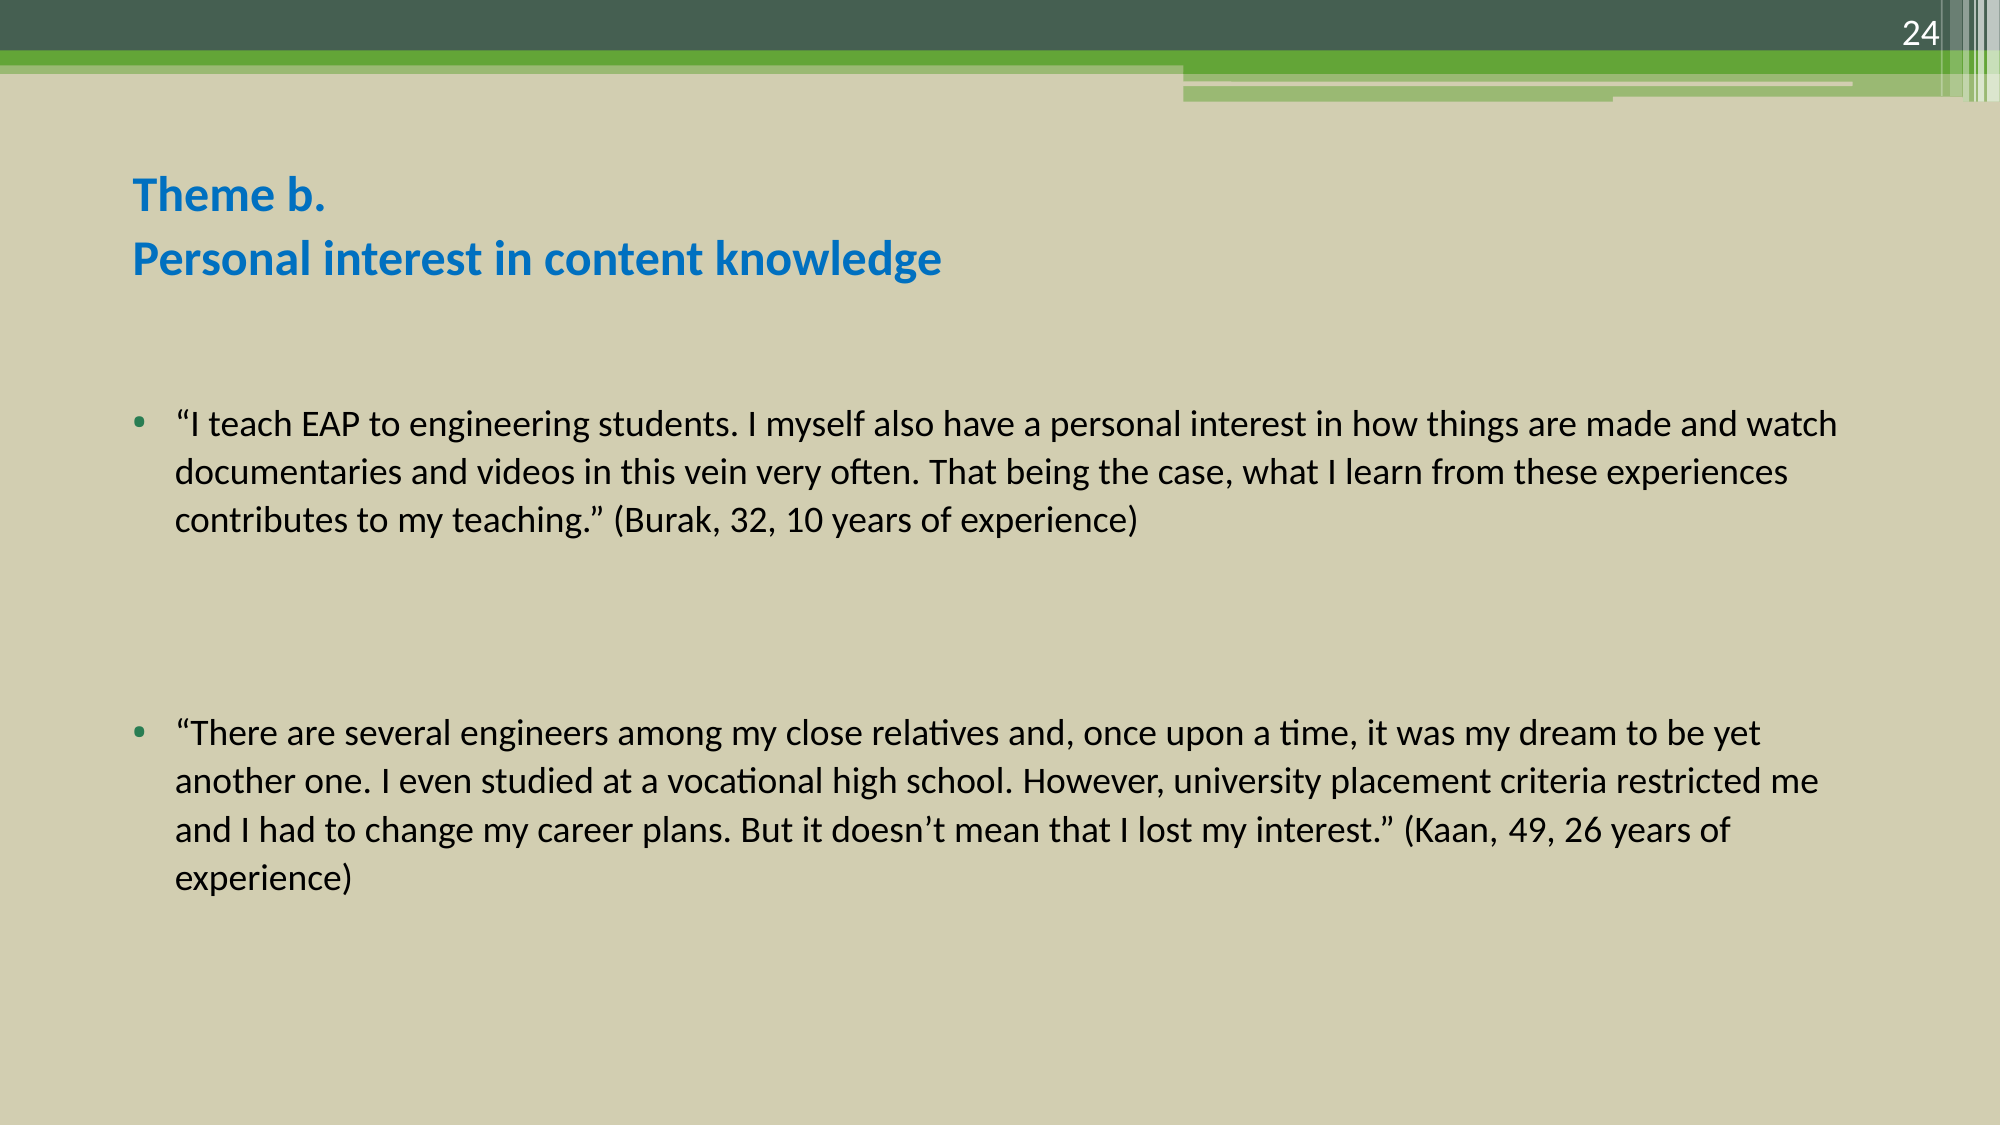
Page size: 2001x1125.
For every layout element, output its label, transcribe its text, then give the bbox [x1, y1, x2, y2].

slide_number 24 [1788, 0, 1955, 61]
list Theme b. Personal interest in content knowledge “I teach EAP to engineering students. I myself also have a personal interest in how things are made and watch documentaries and videos in this vein very often. That being the case, what I learn from these experiences contributes to my teaching.” (Burak, 32, 10 years of experience) “There are several engineers among my close relatives and, once upon a time, it was my dream to be yet another one. I even studied at a vocational high school. However, university placement criteria restricted me and I had to change my career plans. But it doesn’t mean that I lost my interest.” (Kaan, 49, 26 years of experience) [99, 149, 1900, 1079]
